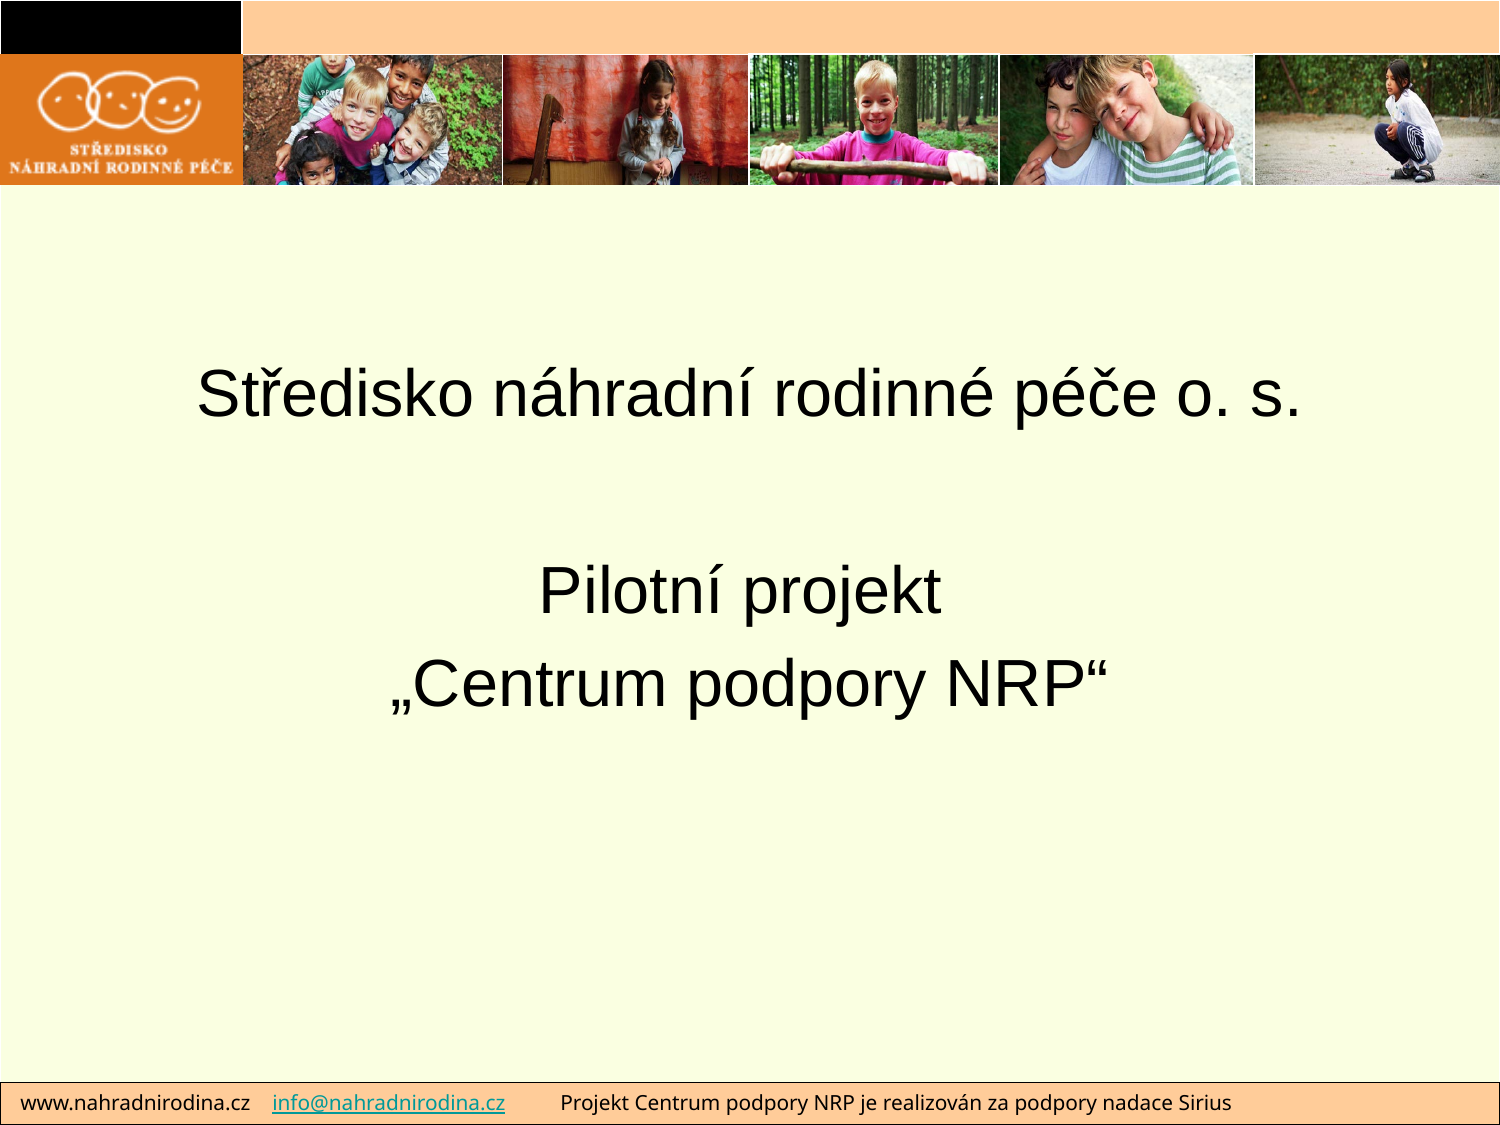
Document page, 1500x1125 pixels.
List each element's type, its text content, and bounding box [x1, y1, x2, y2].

title Středisko náhradní rodinné péče o. s. [112, 269, 1388, 539]
picture [1000, 55, 1253, 185]
picture [1255, 55, 1500, 185]
picture [503, 55, 748, 185]
picture [750, 55, 998, 185]
picture [0, 54, 502, 185]
slide_number www.nahradnirodina.cz info@nahradnirodina.cz Projekt Centrum podpory NRP je realizován za podpory nadace Sirius [0, 1082, 1500, 1125]
subtitle Pilotní projekt „Centrum podpory NRP“ [23, 539, 1477, 1043]
